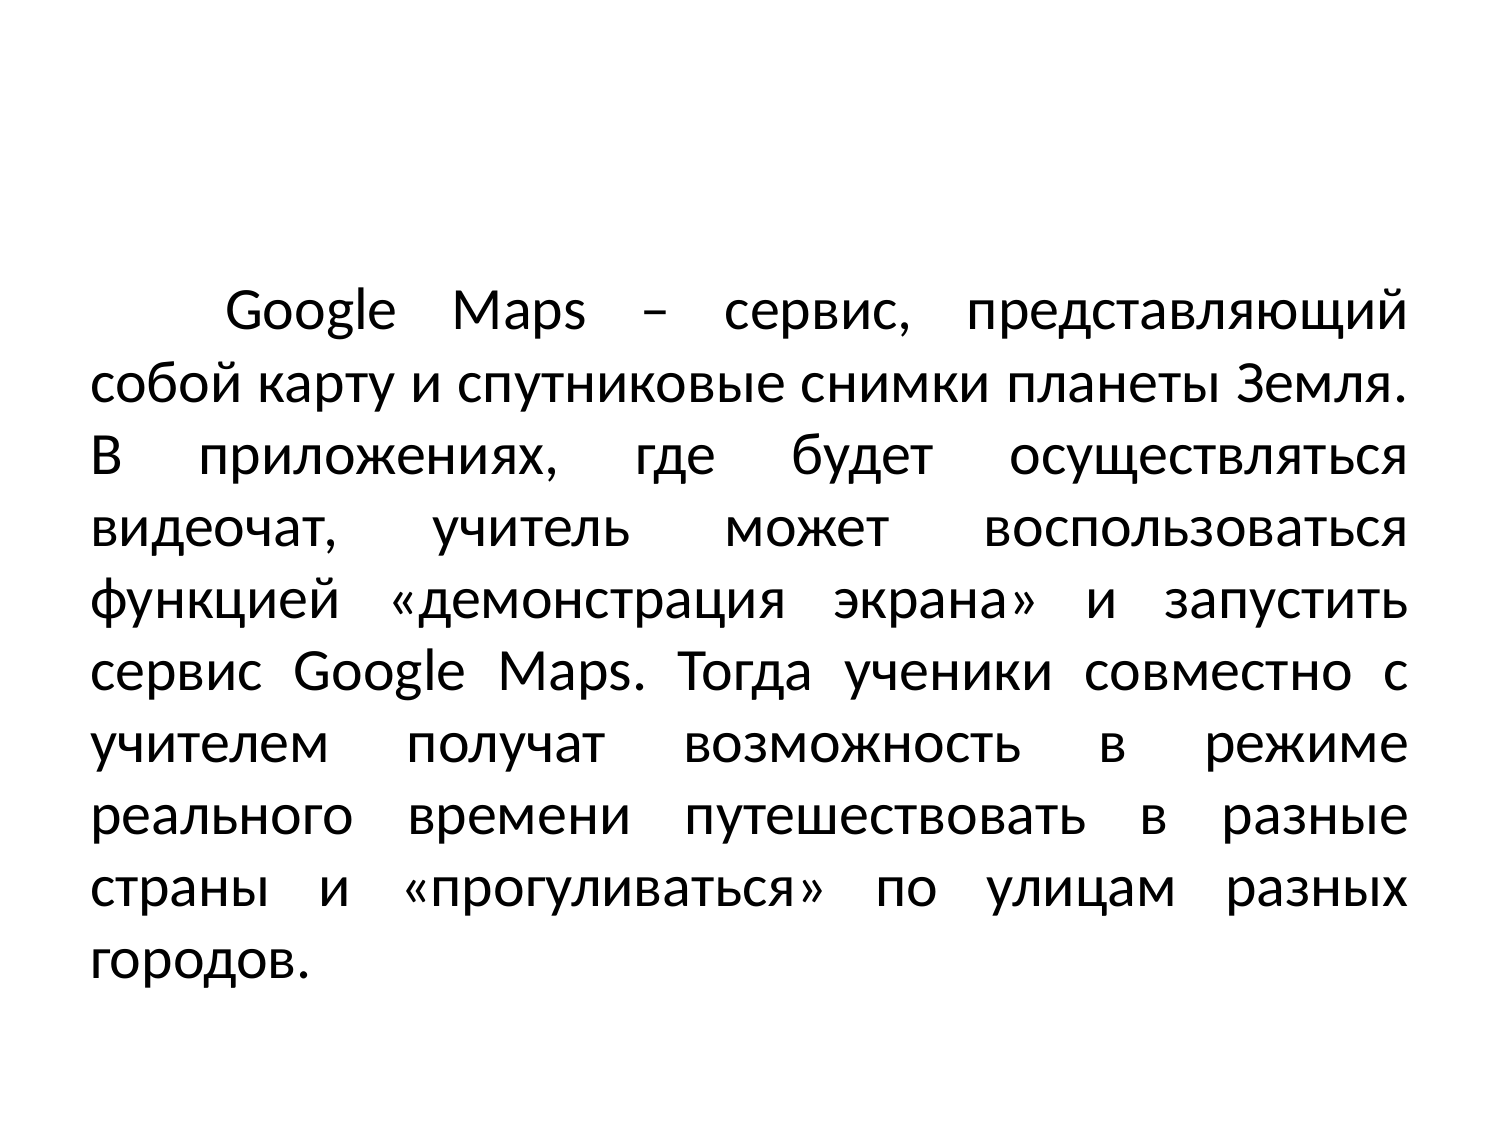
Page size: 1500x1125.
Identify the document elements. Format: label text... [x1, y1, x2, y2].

list Google Maps – сервис, представляющий собой карту и спутниковые снимки планеты Земля. В приложениях, где будет осуществляться видеочат, учитель может воспользоваться функцией «демонстрация экрана» и запустить сервис Google Maps. Тогда ученики совместно с учителем получат возможность в режиме реального времени путешествовать в разные страны и «прогуливаться» по улицам разных городов. [75, 262, 1425, 1005]
